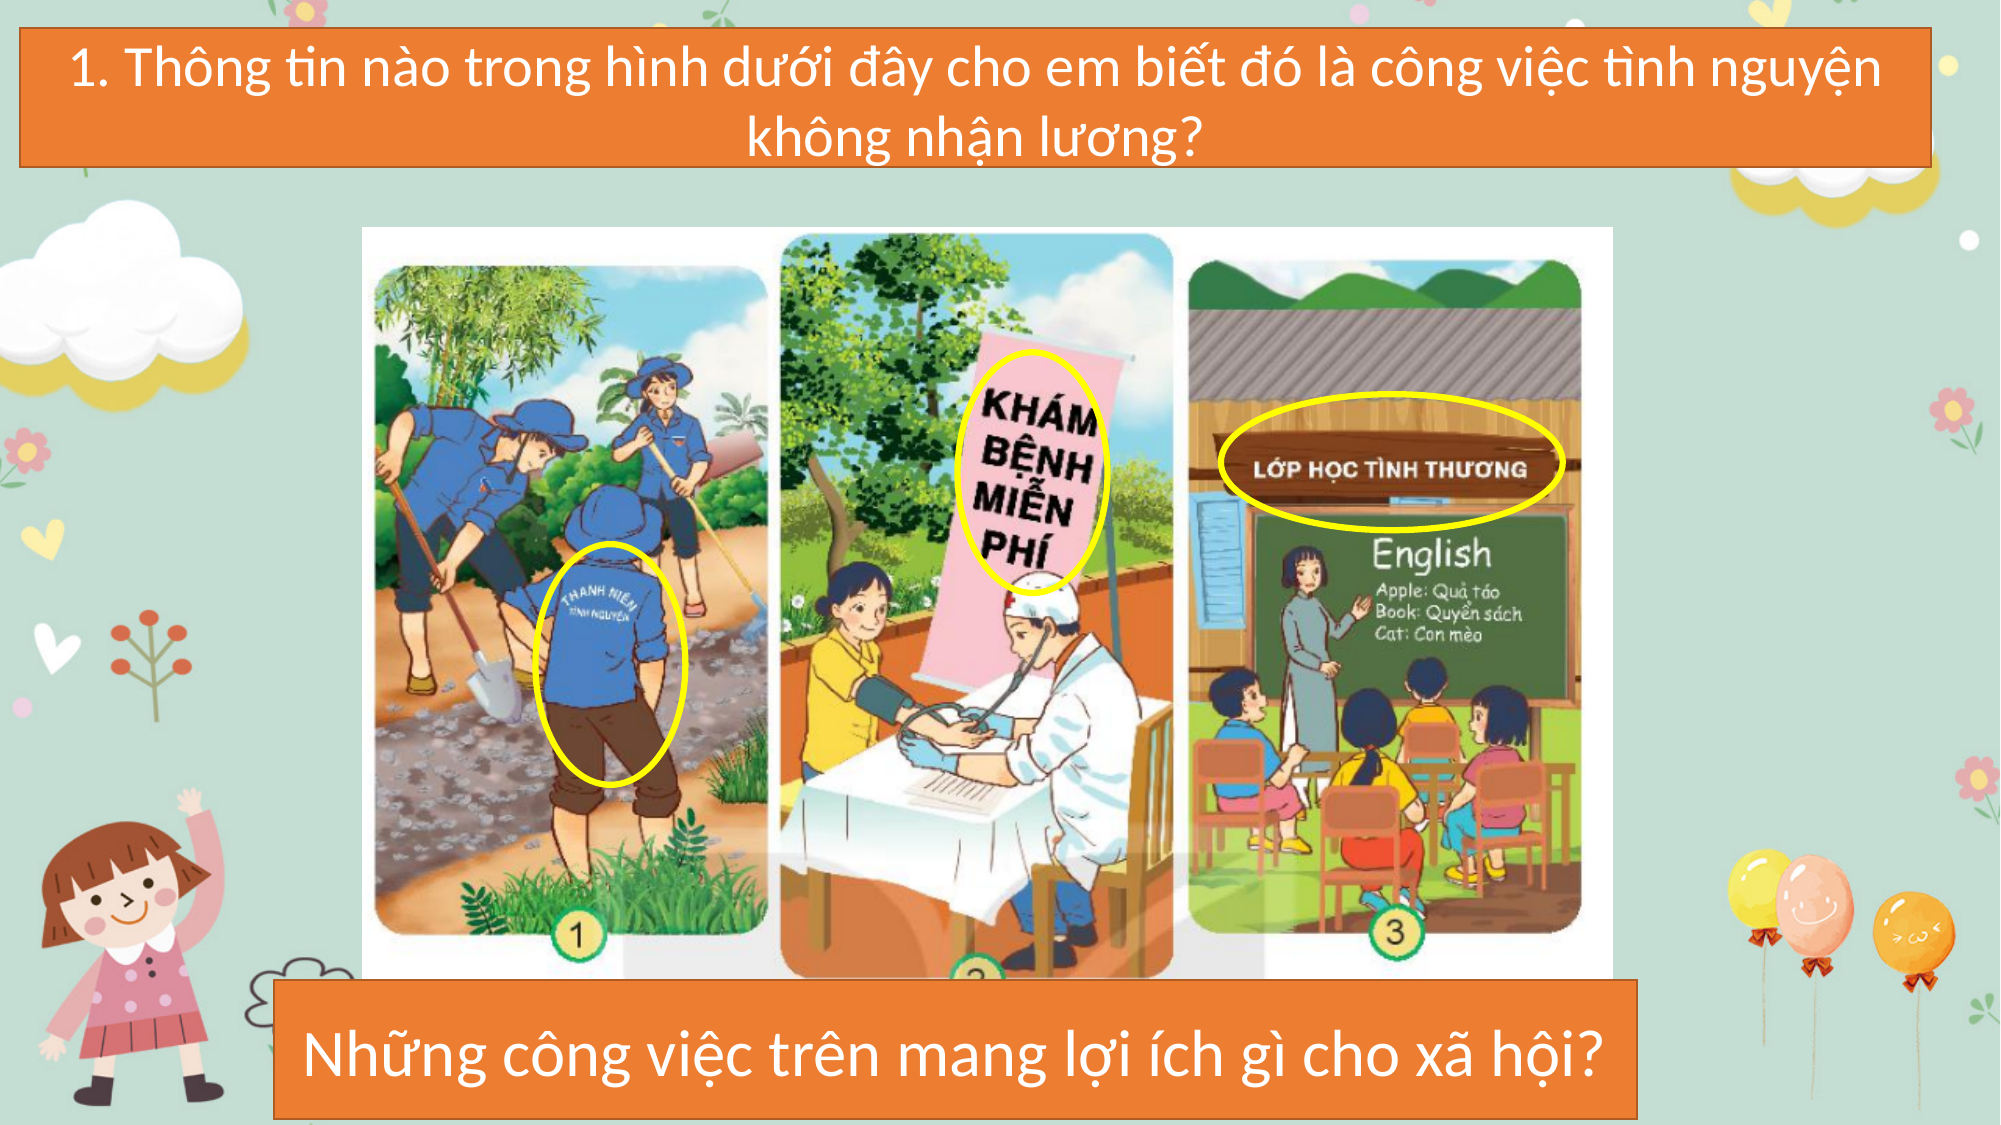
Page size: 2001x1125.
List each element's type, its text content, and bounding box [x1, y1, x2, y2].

picture [0, 0, 2001, 1125]
text_box Những công việc trên mang lợi ích gì cho xã hội? [273, 979, 1638, 1120]
text_box 1. Thông tin nào trong hình dưới đây cho em biết đó là công việc tình nguyện không nhận lương? [19, 27, 1932, 168]
